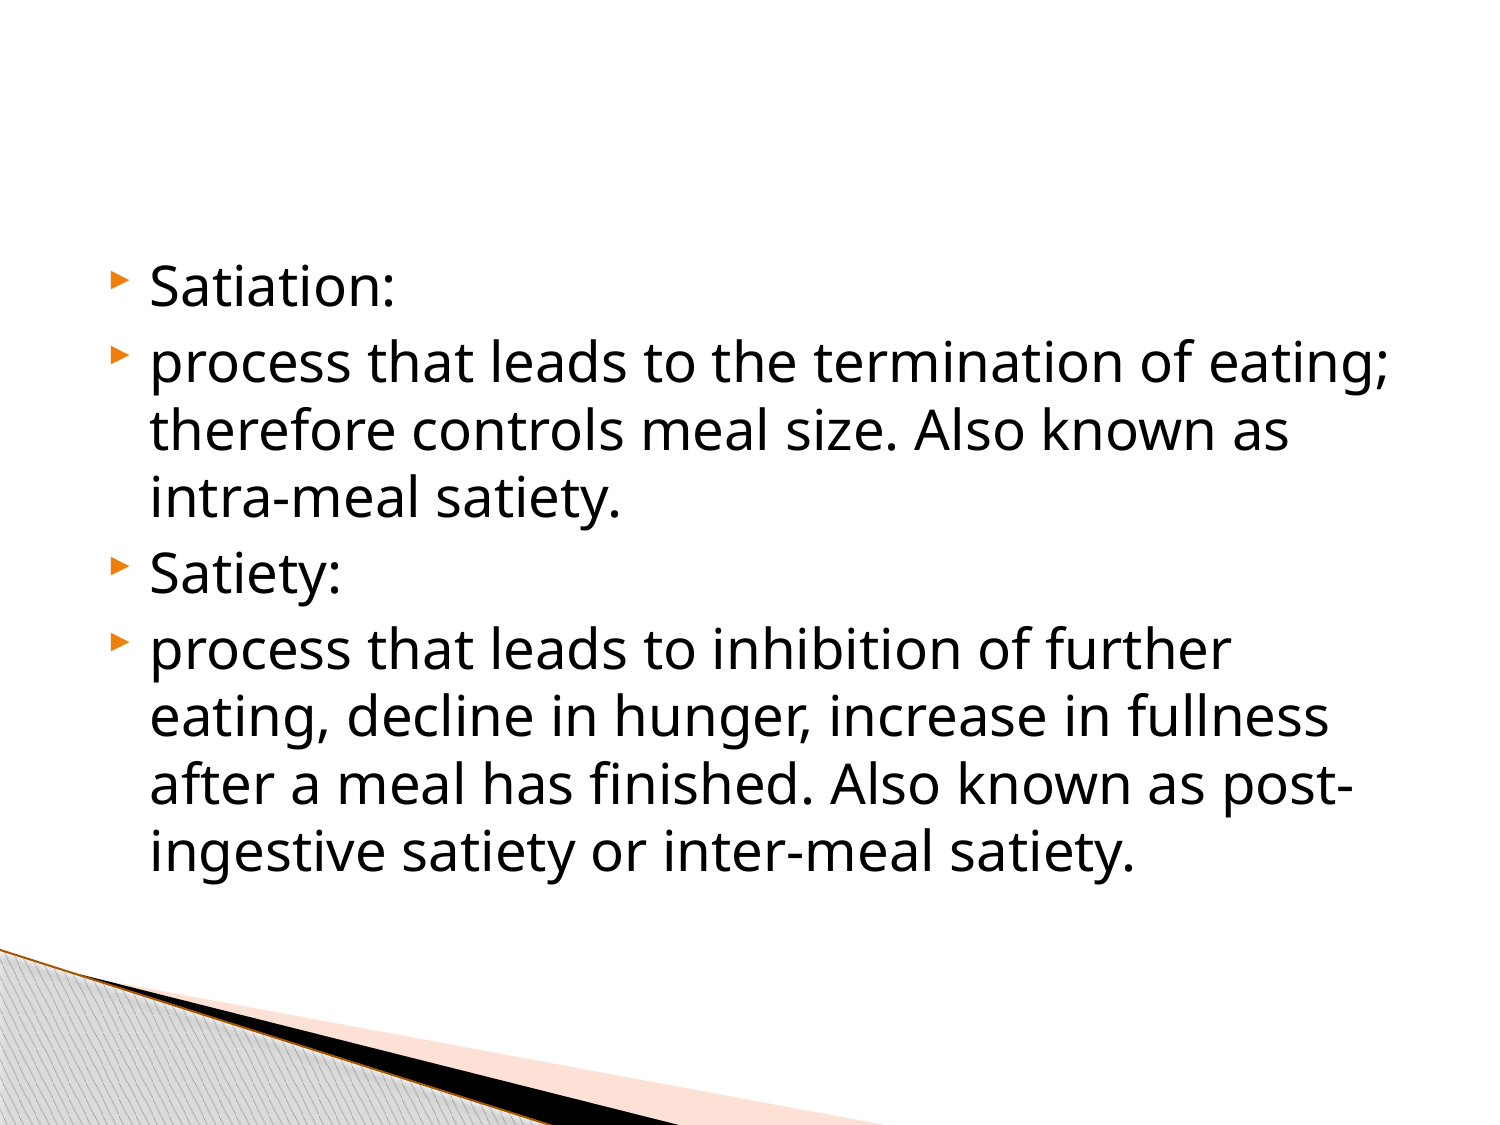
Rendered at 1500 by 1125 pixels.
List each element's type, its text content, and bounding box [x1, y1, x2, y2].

list Satiation: process that leads to the termination of eating; therefore controls meal size. Also known as intra-meal satiety. Satiety: process that leads to inhibition of further eating, decline in hunger, increase in fullness after a meal has finished. Also known as post-ingestive satiety or inter-meal satiety. [75, 243, 1425, 986]
